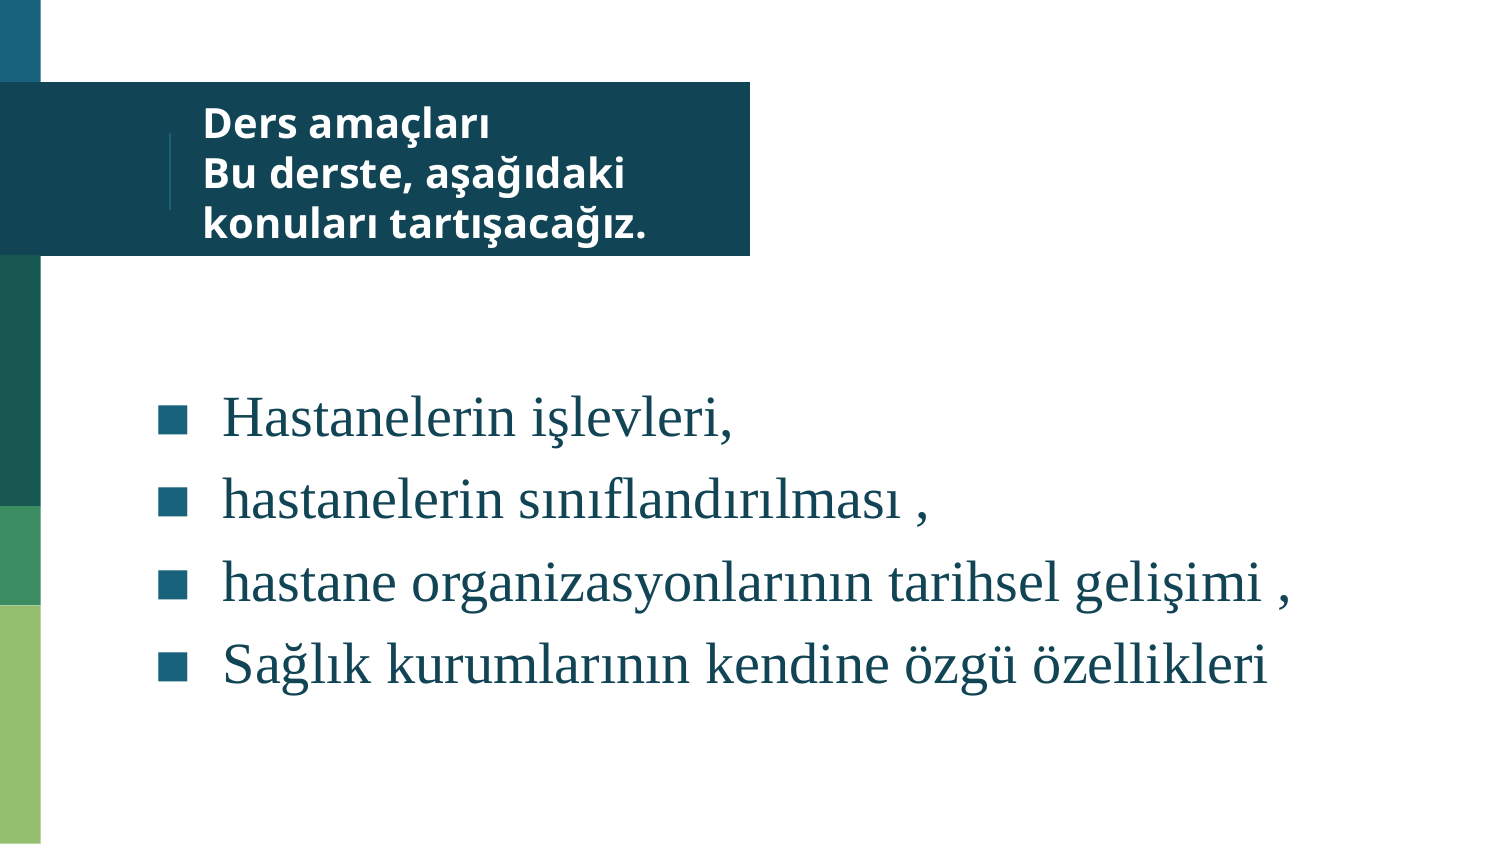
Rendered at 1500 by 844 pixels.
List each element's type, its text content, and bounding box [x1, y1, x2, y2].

list Hastanelerin işlevleri, hastanelerin sınıflandırılması , hastane organizasyonlarının tarihsel gelişimi , Sağlık kurumlarının kendine özgü özellikleri [132, 280, 1497, 773]
title Ders amaçları Bu derste, aşağıdaki konuları tartışacağız. [187, 87, 715, 256]
